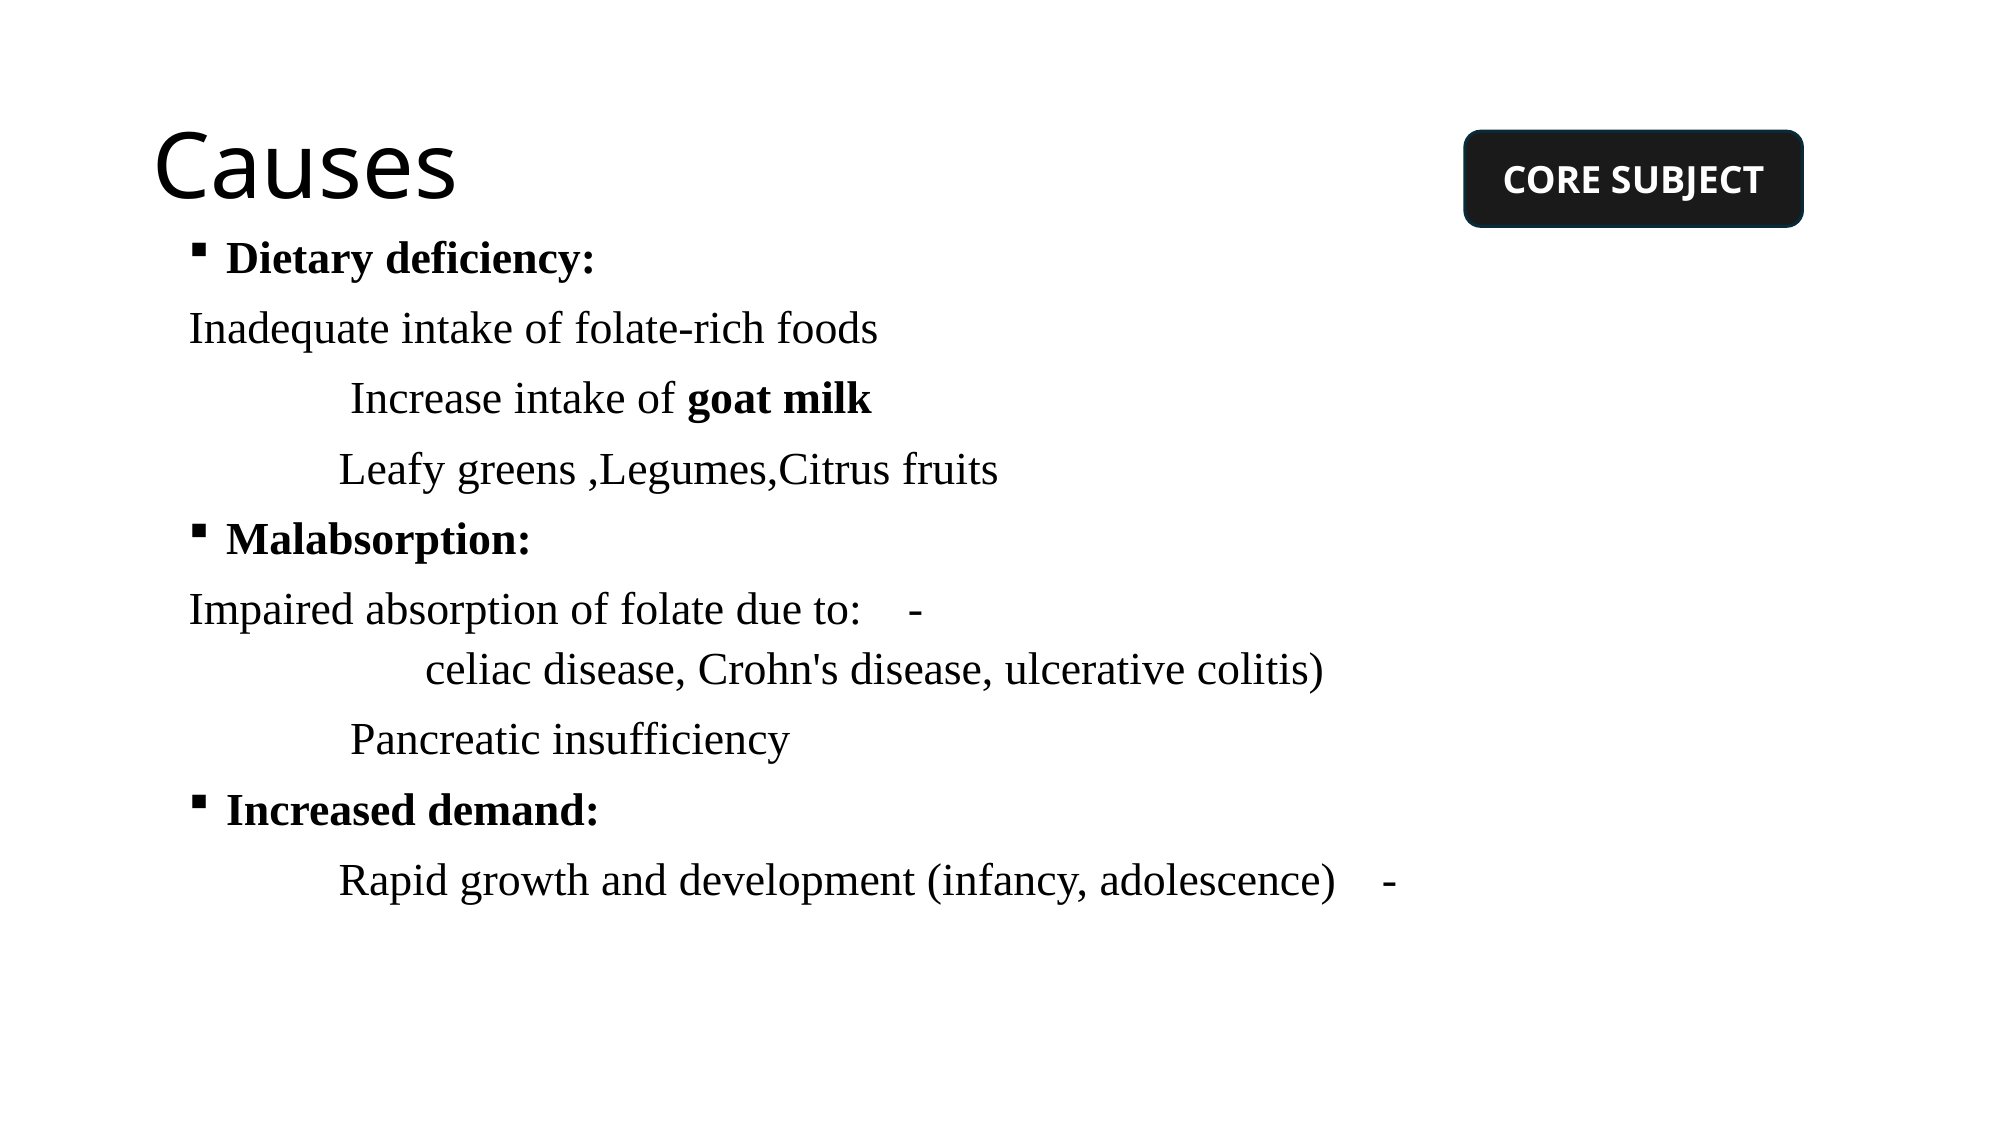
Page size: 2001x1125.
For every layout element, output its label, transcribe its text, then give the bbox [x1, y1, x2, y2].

text_box CORE SUBJECT [1463, 129, 1804, 228]
list Dietary deficiency: Inadequate intake of folate-rich foods Increase intake of goat milk Leafy greens ,Legumes,Citrus fruits Malabsorption: Impaired absorption of folate due to: - celiac disease, Crohn's disease, ulcerative colitis) Pancreatic insufficiency Increased demand: Rapid growth and development (infancy, adolescence) - [173, 226, 1863, 1014]
title Causes [137, 59, 1863, 278]
